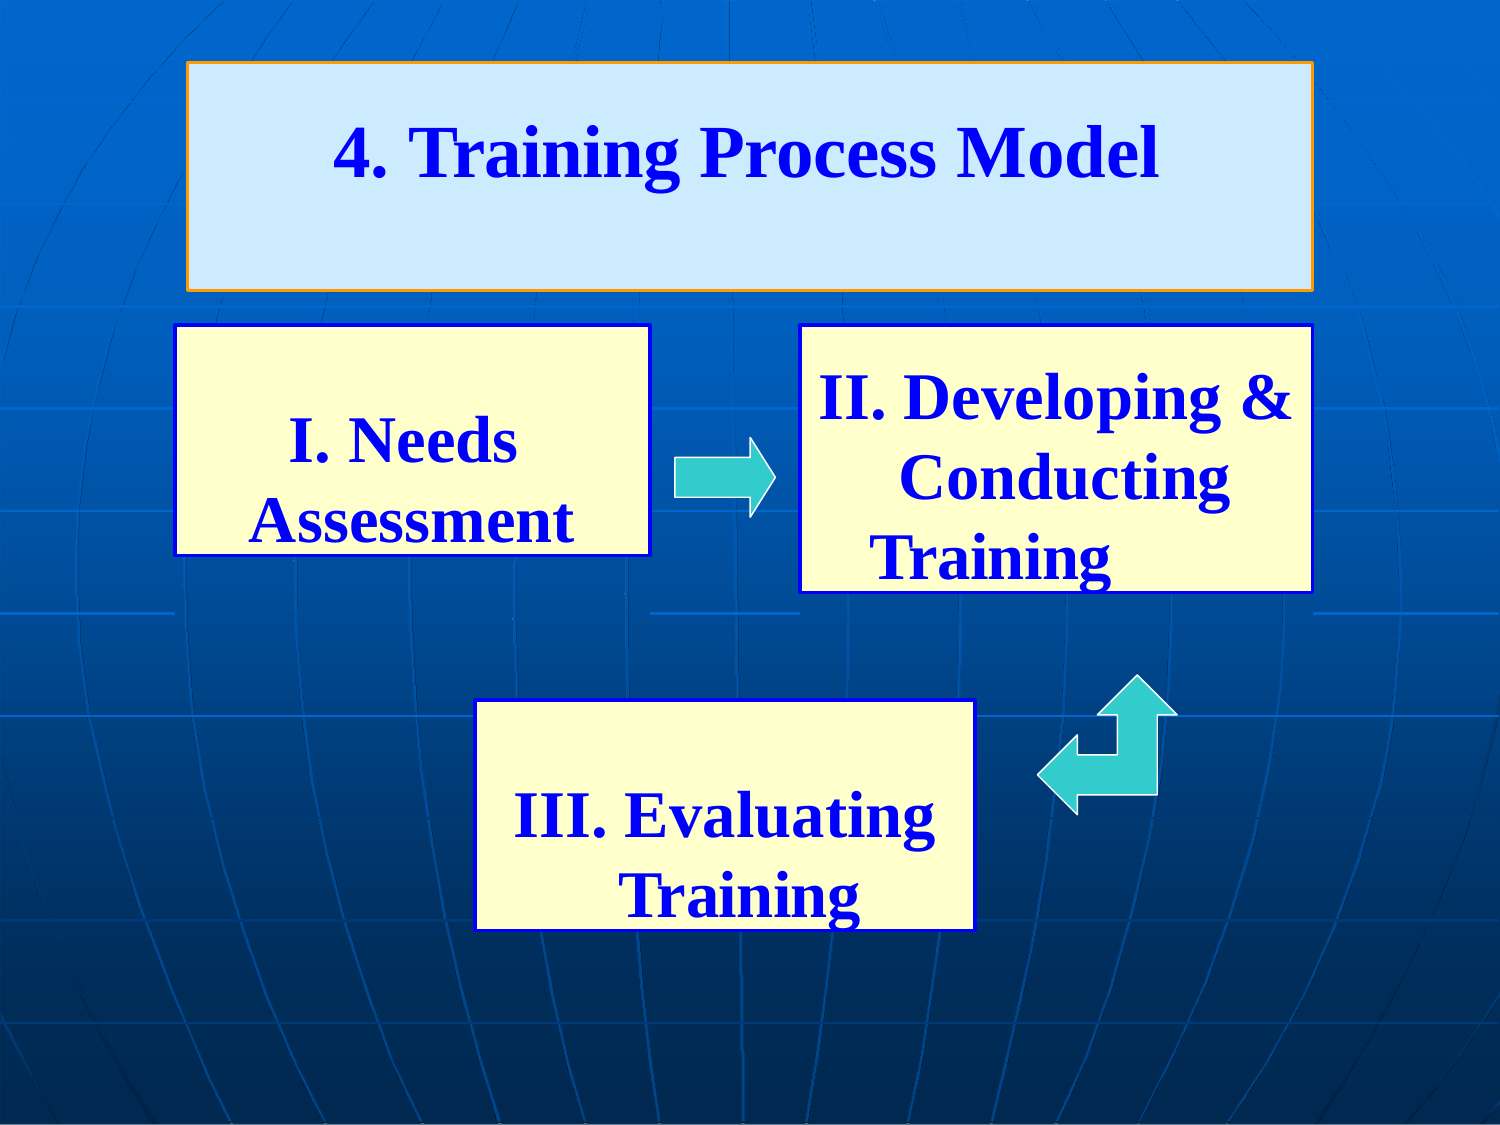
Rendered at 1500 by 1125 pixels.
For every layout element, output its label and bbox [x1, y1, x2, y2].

text_box [673, 436, 777, 519]
text_box [1036, 673, 1179, 816]
text_box [0, 0, 1500, 1125]
